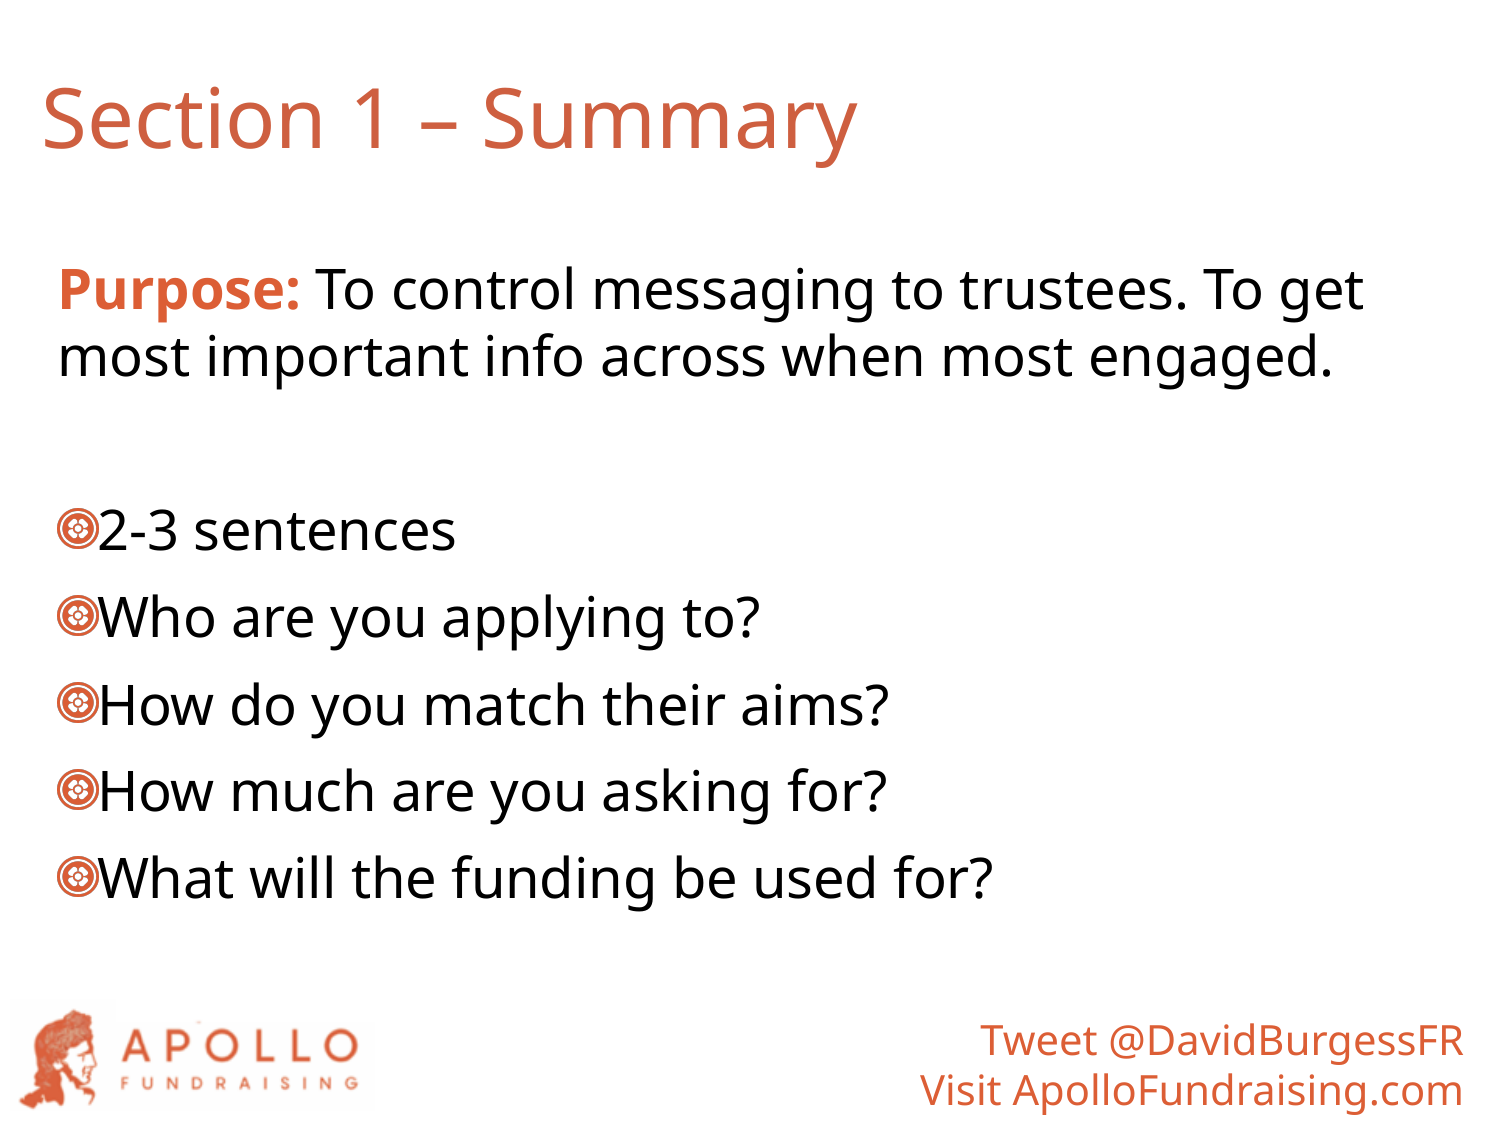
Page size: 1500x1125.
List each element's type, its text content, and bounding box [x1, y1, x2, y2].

picture [57, 856, 99, 897]
title Section 1 – Summary [26, 27, 1480, 216]
picture [57, 595, 99, 636]
list Purpose: To control messaging to trustees. To get most important info across when most engaged. 2-3 sentences Who are you applying to? How do you match their aims? How much are you asking for? What will the funding be used for? [42, 246, 1443, 922]
picture [0, 998, 392, 1125]
picture [57, 769, 99, 810]
picture [57, 682, 99, 723]
picture [57, 508, 99, 549]
